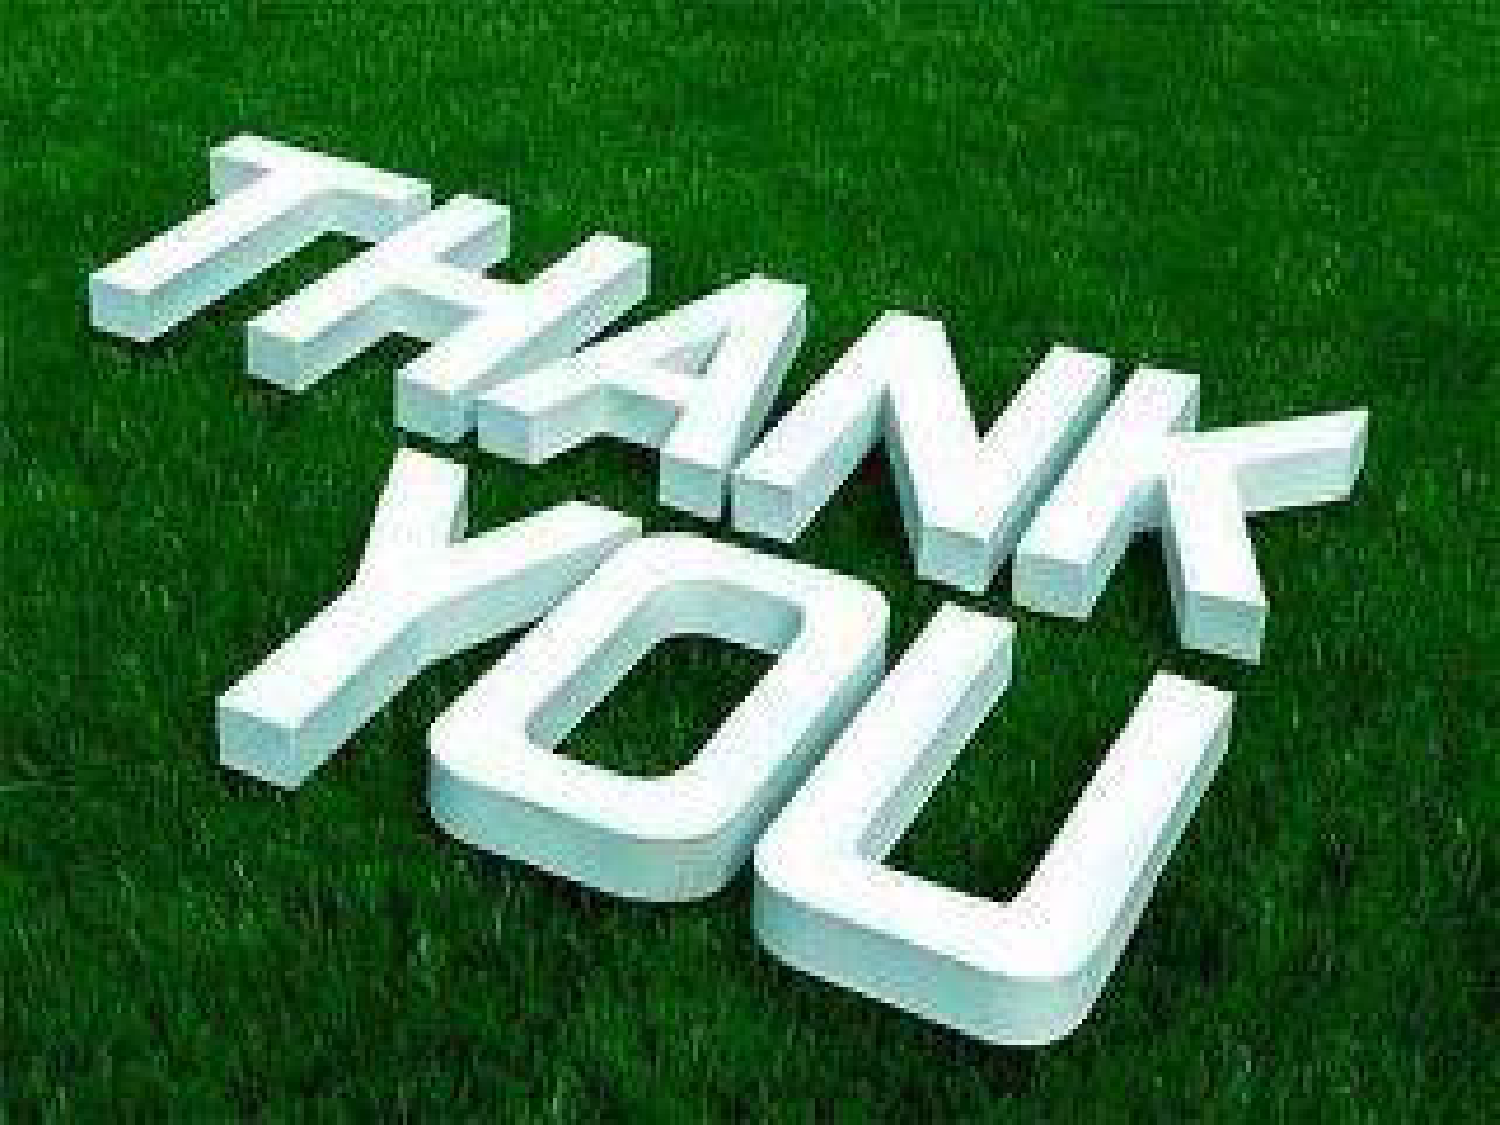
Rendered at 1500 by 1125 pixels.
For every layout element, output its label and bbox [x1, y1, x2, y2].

list [0, 0, 1500, 1125]
